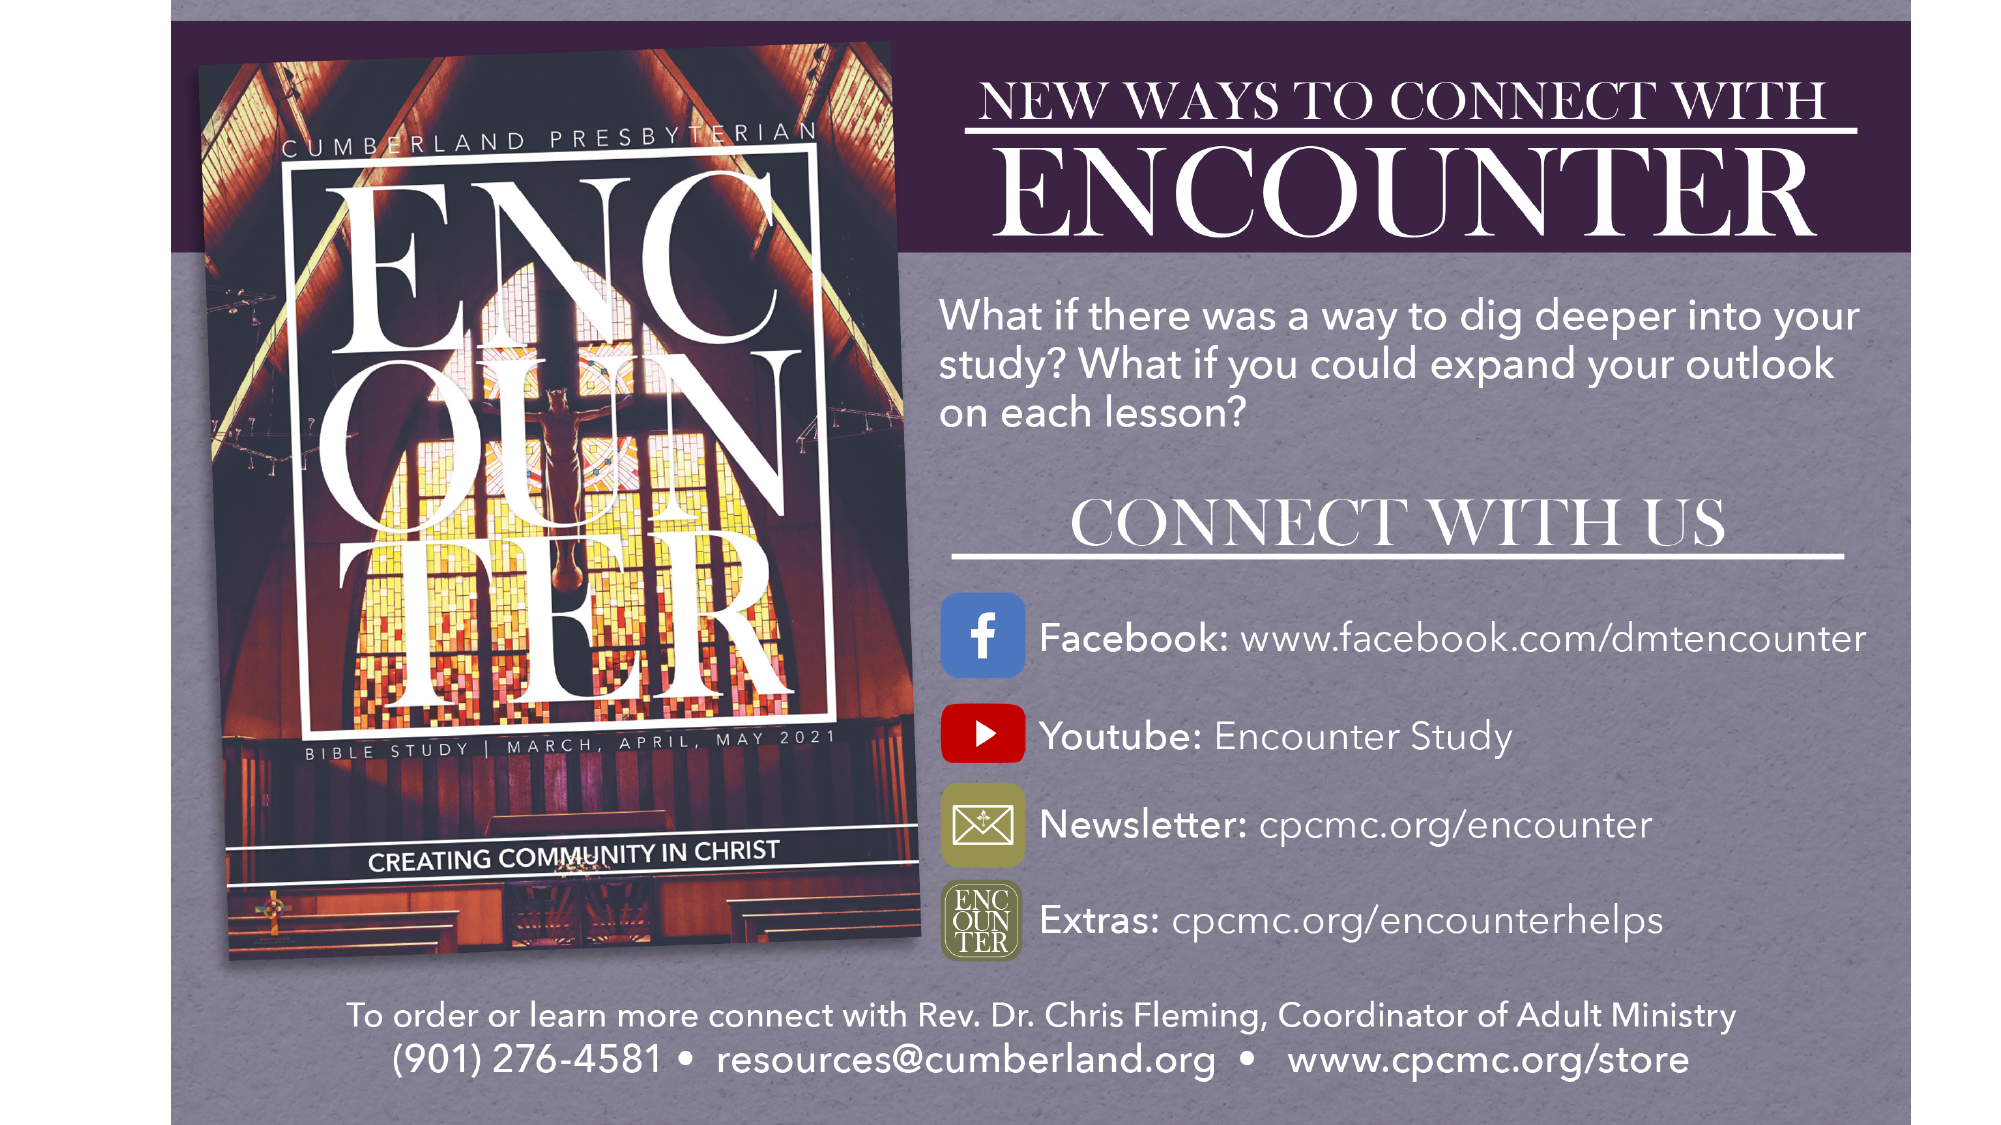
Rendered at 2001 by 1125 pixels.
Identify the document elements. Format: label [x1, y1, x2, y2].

list [171, 0, 1911, 1125]
